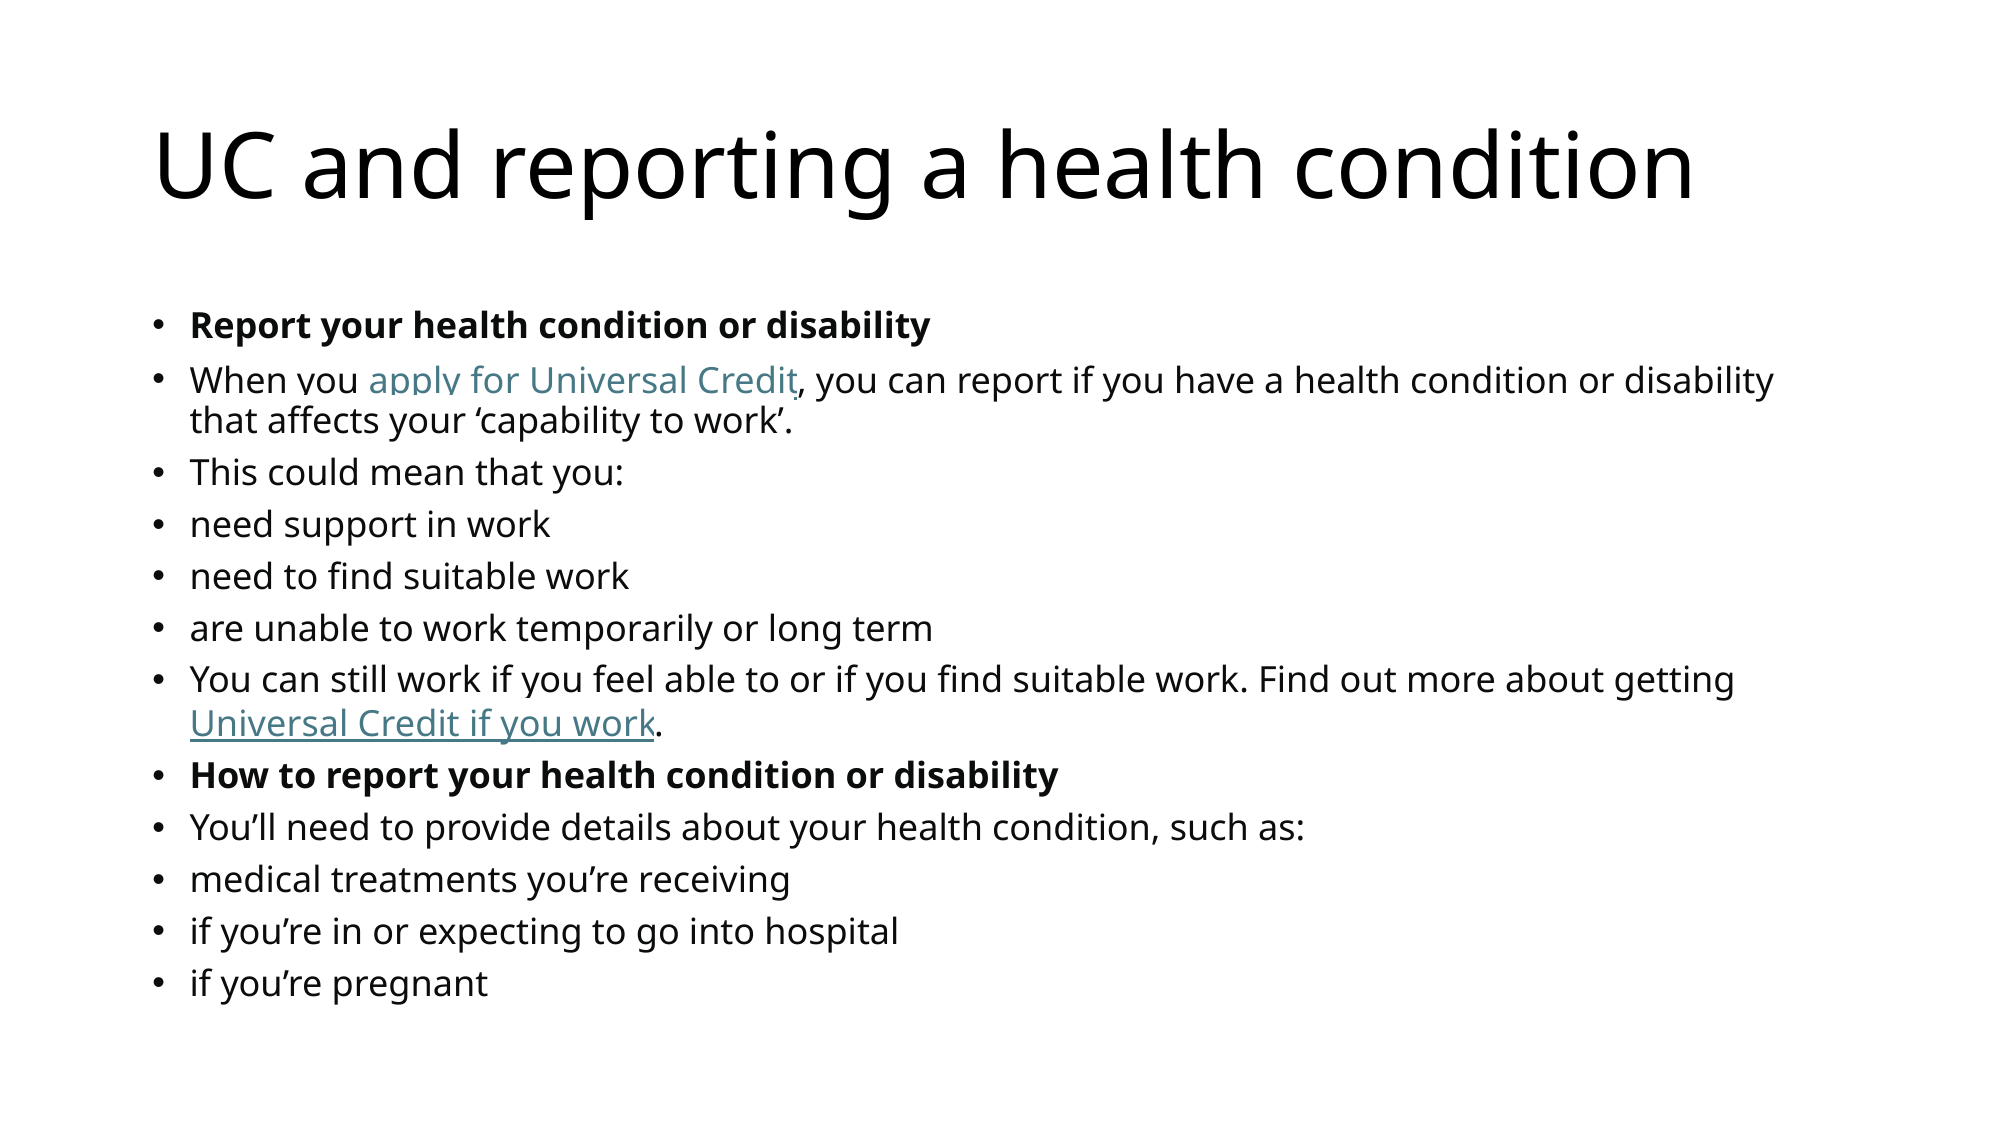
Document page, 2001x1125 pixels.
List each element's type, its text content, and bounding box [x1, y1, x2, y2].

title UC and reporting a health condition [137, 59, 1863, 278]
list Report your health condition or disability When you apply for Universal Credit, you can report if you have a health condition or disability that affects your ‘capability to work’. This could mean that you: need support in work need to find suitable work are unable to work temporarily or long term You can still work if you feel able to or if you find suitable work. Find out more about getting Universal Credit if you work. How to report your health condition or disability You’ll need to provide details about your health condition, such as: medical treatments you’re receiving if you’re in or expecting to go into hospital if you’re pregnant [137, 299, 1863, 1014]
